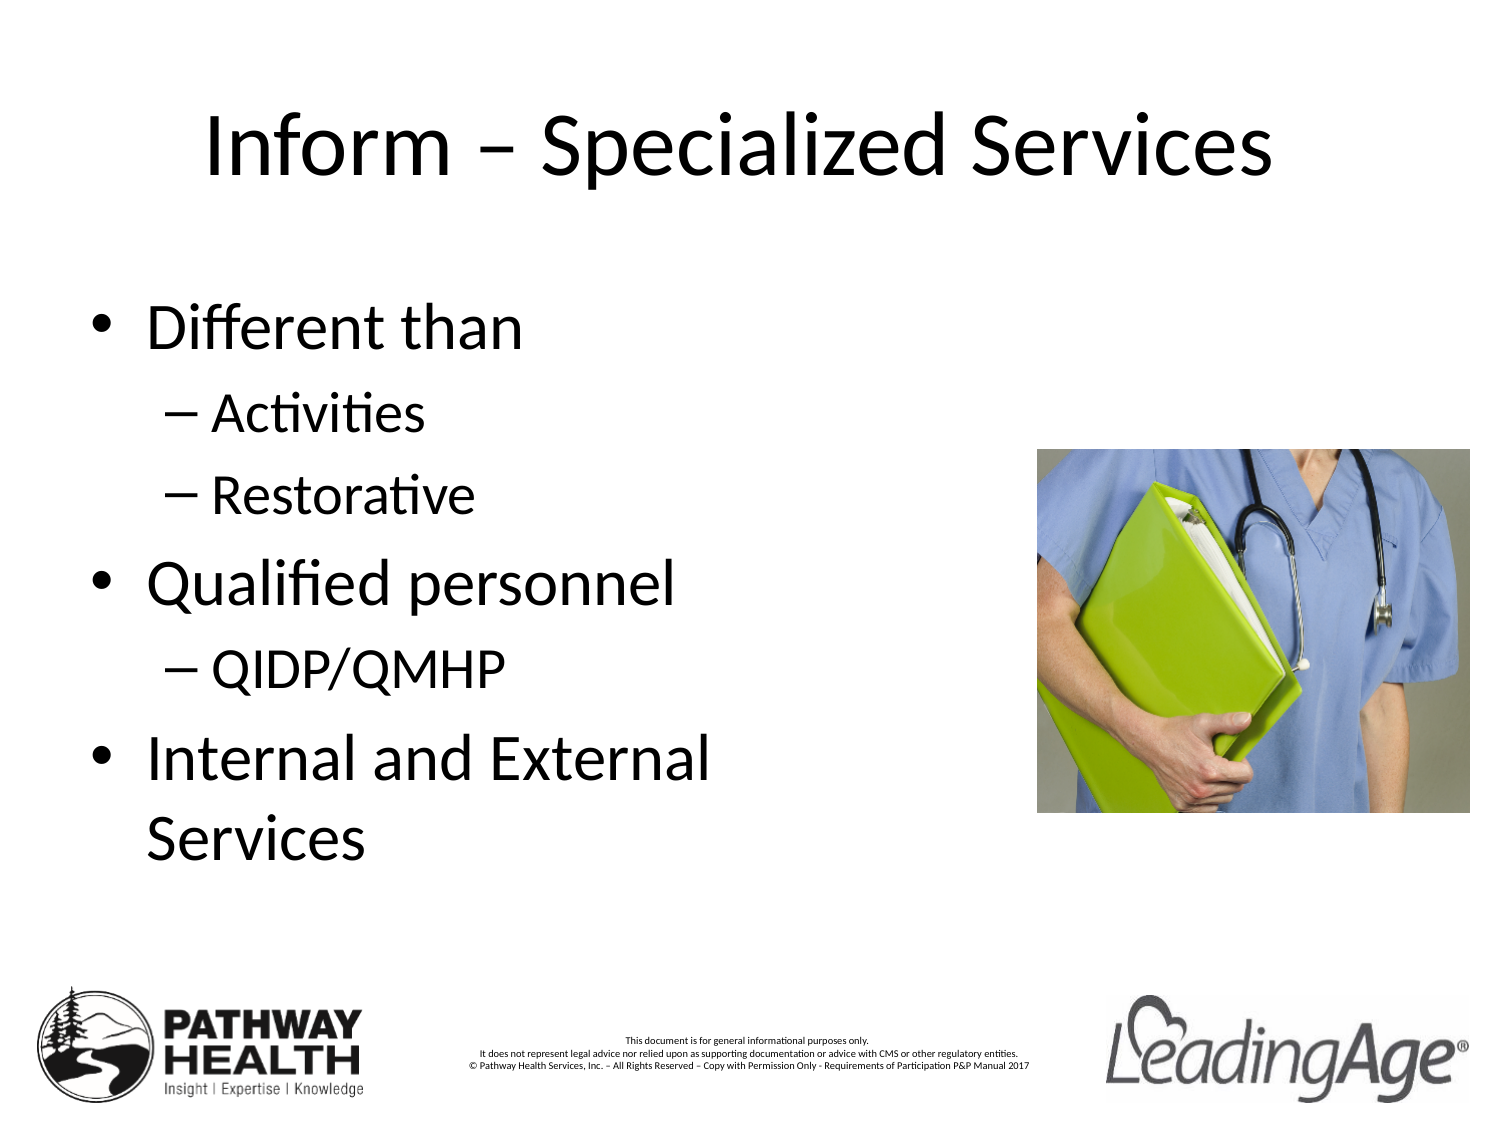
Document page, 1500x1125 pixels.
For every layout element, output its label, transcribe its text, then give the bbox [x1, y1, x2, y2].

list Different than Activities Restorative Qualified personnel QIDP/QMHP Internal and External Services [75, 275, 963, 1005]
picture [1106, 995, 1469, 1103]
title Inform – Specialized Services [75, 45, 1425, 233]
picture [37, 986, 363, 1103]
picture [1037, 449, 1470, 813]
